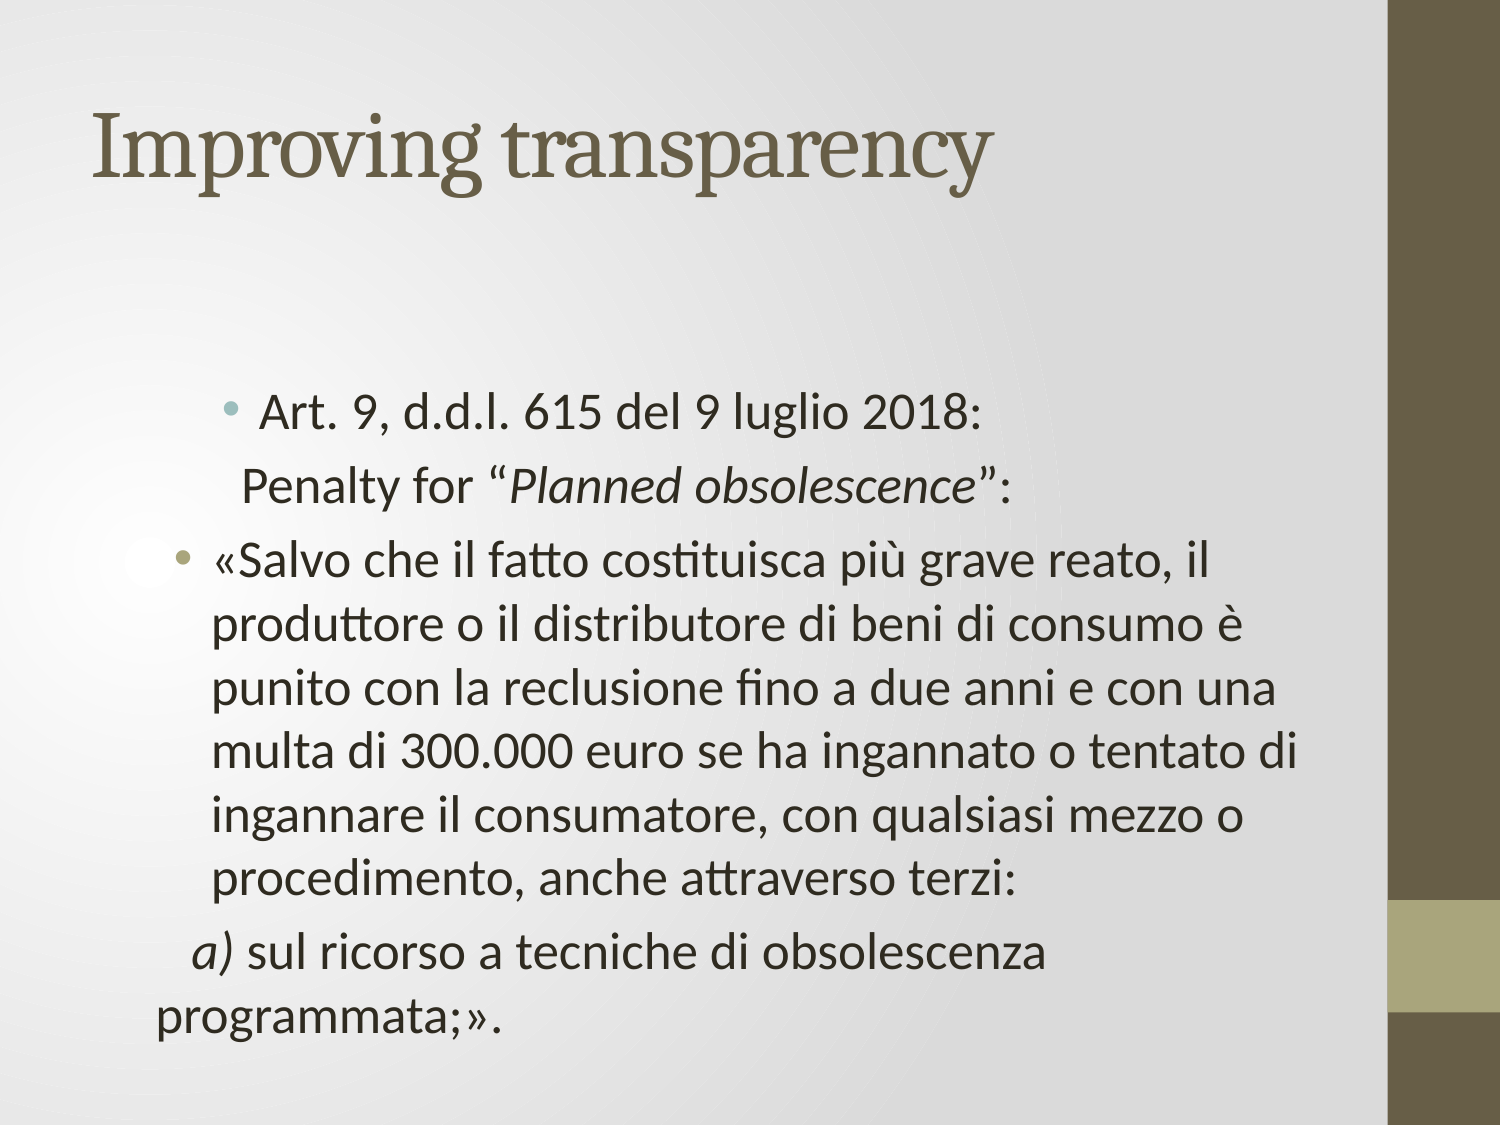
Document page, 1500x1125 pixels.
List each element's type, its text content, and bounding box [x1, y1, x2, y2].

title Improving transparency [75, 45, 1325, 233]
list Art. 9, d.d.l. 615 del 9 luglio 2018: Penalty for “Planned obsolescence”: «Salvo che il fatto costituisca più grave reato, il produttore o il distributore di beni di consumo è punito con la reclusione fino a due anni e con una multa di 300.000 euro se ha ingannato o tentato di ingannare il consumatore, con qualsiasi mezzo o procedimento, anche attraverso terzi: a) sul ricorso a tecniche di obsolescenza programmata;». [140, 369, 1360, 1055]
